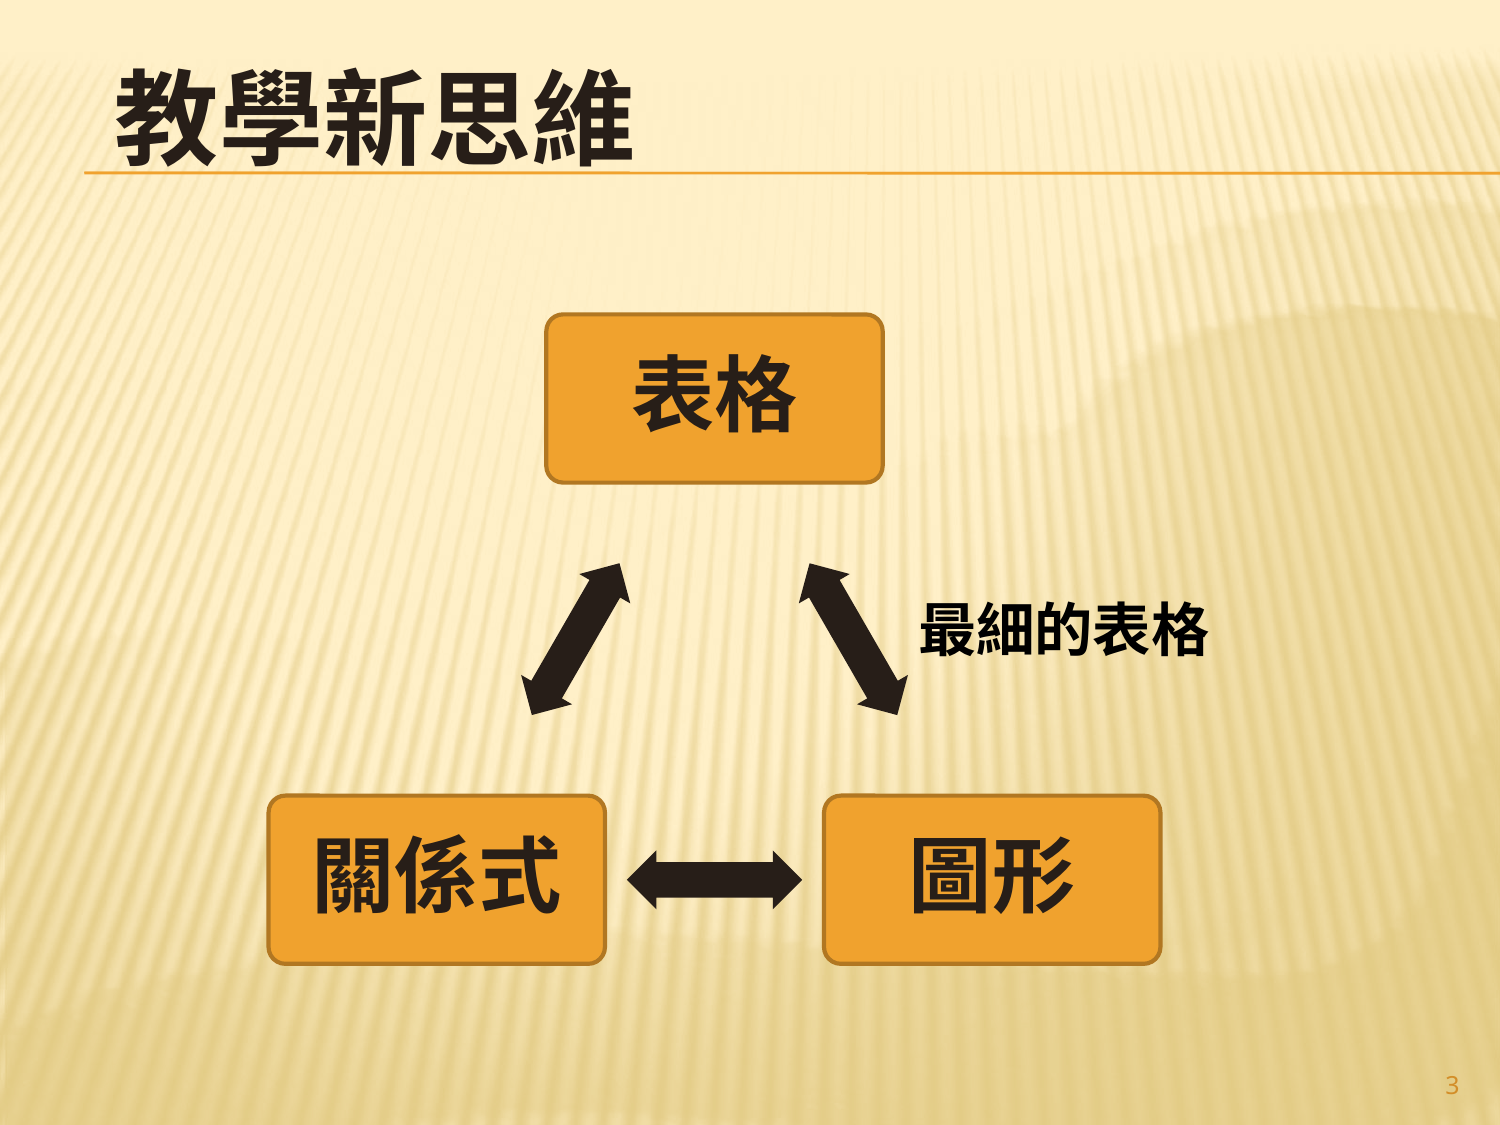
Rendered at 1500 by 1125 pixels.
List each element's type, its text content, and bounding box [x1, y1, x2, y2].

title 教學新思維 [100, 47, 1500, 185]
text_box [76, 314, 1353, 965]
slide_number 3 [1350, 1061, 1475, 1103]
